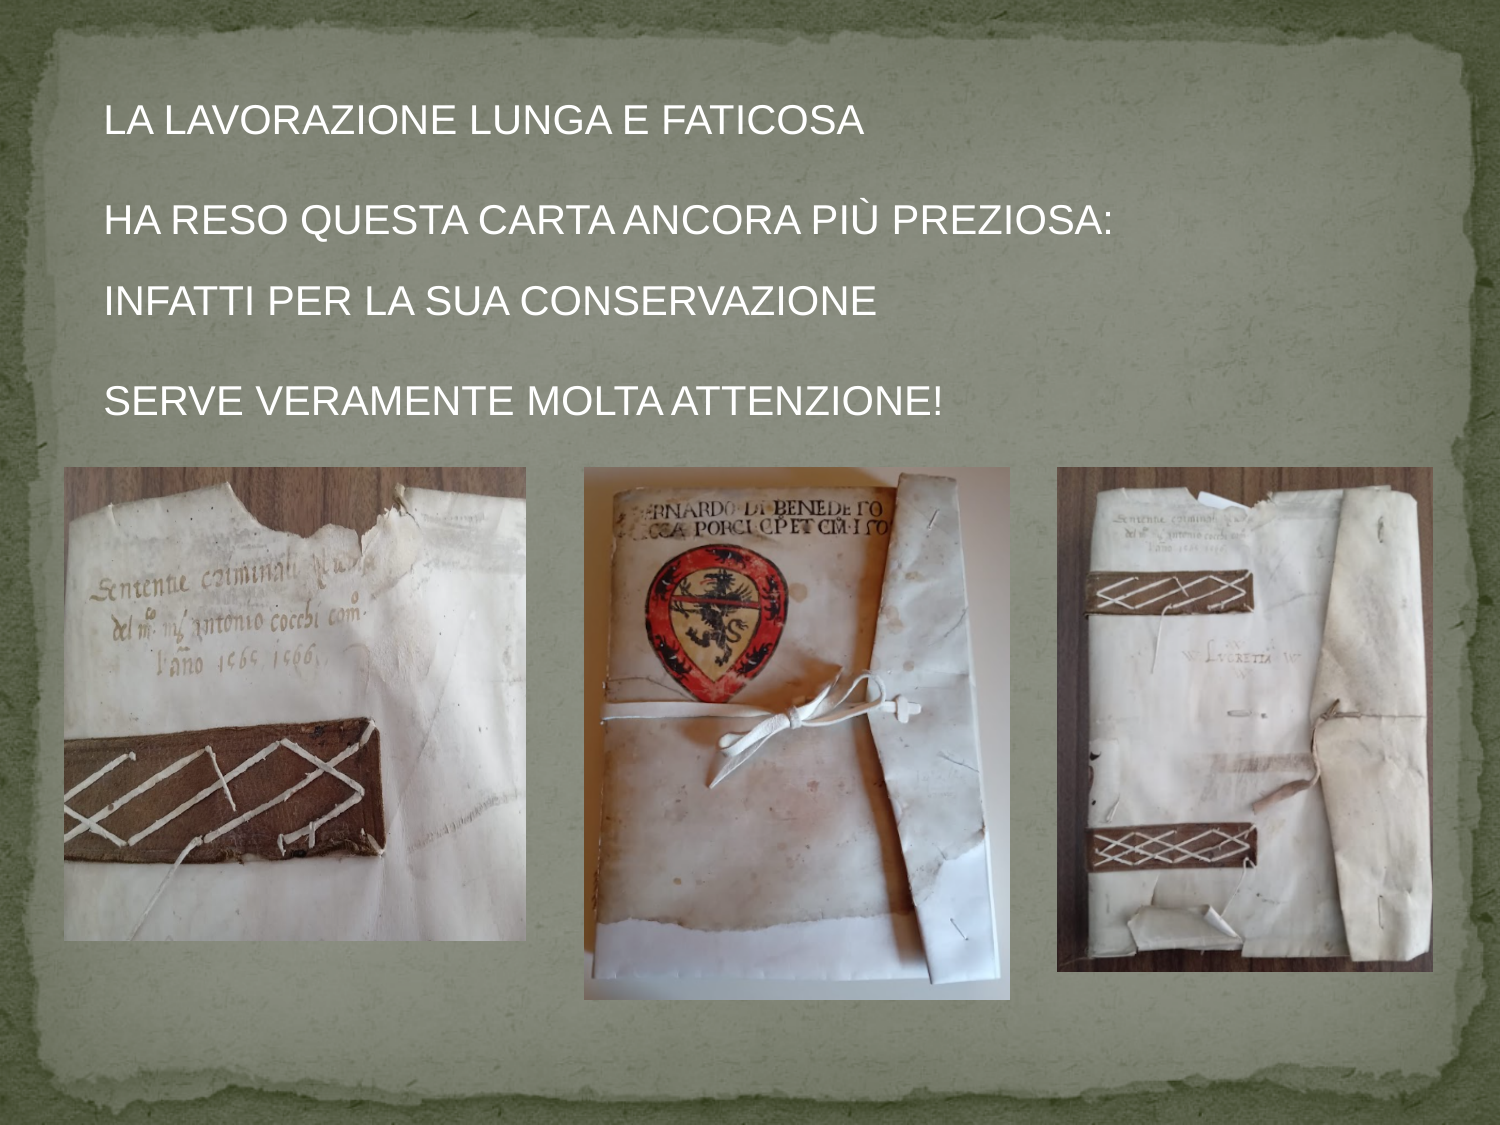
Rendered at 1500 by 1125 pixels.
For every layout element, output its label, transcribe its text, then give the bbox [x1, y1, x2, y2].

text_box LA LAVORAZIONE LUNGA E FATICOSA HA RESO QUESTA CARTA ANCORA PIÙ PREZIOSA: [88, 84, 1270, 251]
picture [0, 0, 1500, 1125]
text_box INFATTI PER LA SUA CONSERVAZIONE SERVE VERAMENTE MOLTA ATTENZIONE! [88, 266, 1341, 432]
